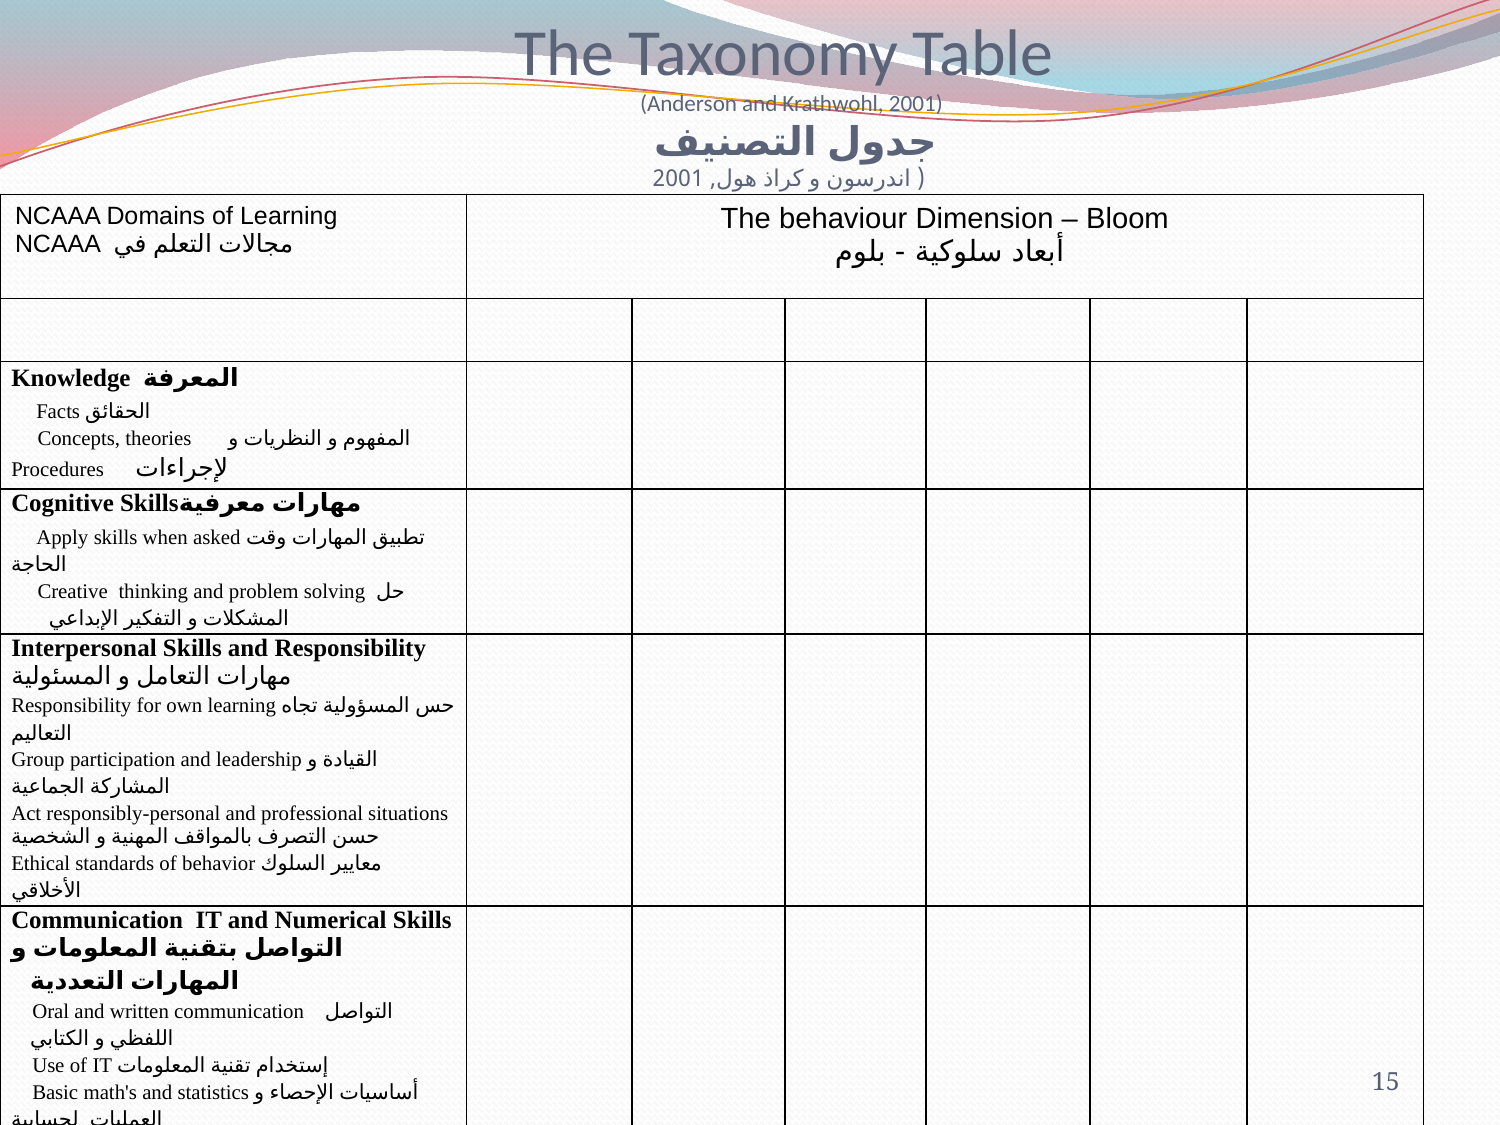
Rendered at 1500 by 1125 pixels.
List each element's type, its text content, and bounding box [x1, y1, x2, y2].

text_box [0, 1011, 243, 1072]
table_cell [467, 635, 631, 905]
table_cell [633, 362, 784, 488]
title The Taxonomy Table (Anderson and Krathwohl, 2001) جدول التصنيف ( اندرسون و كراذ هول, 2001 [183, 0, 1400, 194]
table_cell [1091, 362, 1246, 488]
table_cell [1091, 907, 1246, 1125]
table_cell [927, 635, 1089, 905]
table_cell [467, 907, 631, 1125]
table_cell [786, 299, 925, 361]
table_cell [1091, 635, 1246, 905]
table_cell [927, 362, 1089, 488]
table_header NCAAA Domains of Learning NCAAA مجالات التعلم في [1, 195, 466, 298]
table_cell Interpersonal Skills and Responsibility مهارات التعامل و المسئولية Responsibility for own learning حس المسؤولية تجاه التعاليم Group participation and leadership القيادة و المشاركة الجماعية Act responsibly-personal and professional situations حسن التصرف بالمواقف المهنية و الشخصية Ethical standards of behavior معايير السلوك الأخلاقي [1, 635, 466, 905]
table_cell [467, 490, 631, 633]
table_cell [633, 490, 784, 633]
table_cell [786, 490, 925, 633]
table_cell [633, 299, 784, 361]
table_cell [786, 907, 925, 1125]
table_cell [1248, 635, 1423, 905]
table_cell [1248, 907, 1423, 1125]
table_cell Knowledge المعرفة Facts الحقائق Concepts, theories المفهوم و النظريات و Procedures لإجراءات [1, 362, 466, 488]
table_cell [633, 635, 784, 905]
table_cell [927, 299, 1089, 361]
table_cell [1248, 362, 1423, 488]
table_cell Cognitive Skillsمهارات معرفية Apply skills when asked تطبيق المهارات وقت الحاجة Creative thinking and problem solving حل المشكلات و التفكير الإبداعي [1, 490, 466, 633]
table_cell [786, 635, 925, 905]
table_header The behaviour Dimension – Bloom أبعاد سلوكية - بلوم [467, 195, 1423, 298]
table_cell Communication IT and Numerical Skills التواصل بتقنية المعلومات و المهارات التعددية Oral and written communication التواصل اللفظي و الكتابي Use of IT إستخدام تقنية المعلومات Basic math's and statistics أساسيات الإحصاء و العمليات لحسابية [1, 907, 466, 1125]
slide_number 15 [1187, 1025, 1400, 1100]
table_cell [1248, 299, 1423, 361]
table_cell [927, 490, 1089, 633]
table_cell [1, 299, 466, 361]
table_cell [1091, 490, 1246, 633]
table_cell [467, 362, 631, 488]
table_cell [1248, 490, 1423, 633]
table_cell [786, 362, 925, 488]
table_cell [633, 907, 784, 1125]
table_cell [467, 299, 631, 361]
table_cell [927, 907, 1089, 1125]
table_cell [1091, 299, 1246, 361]
